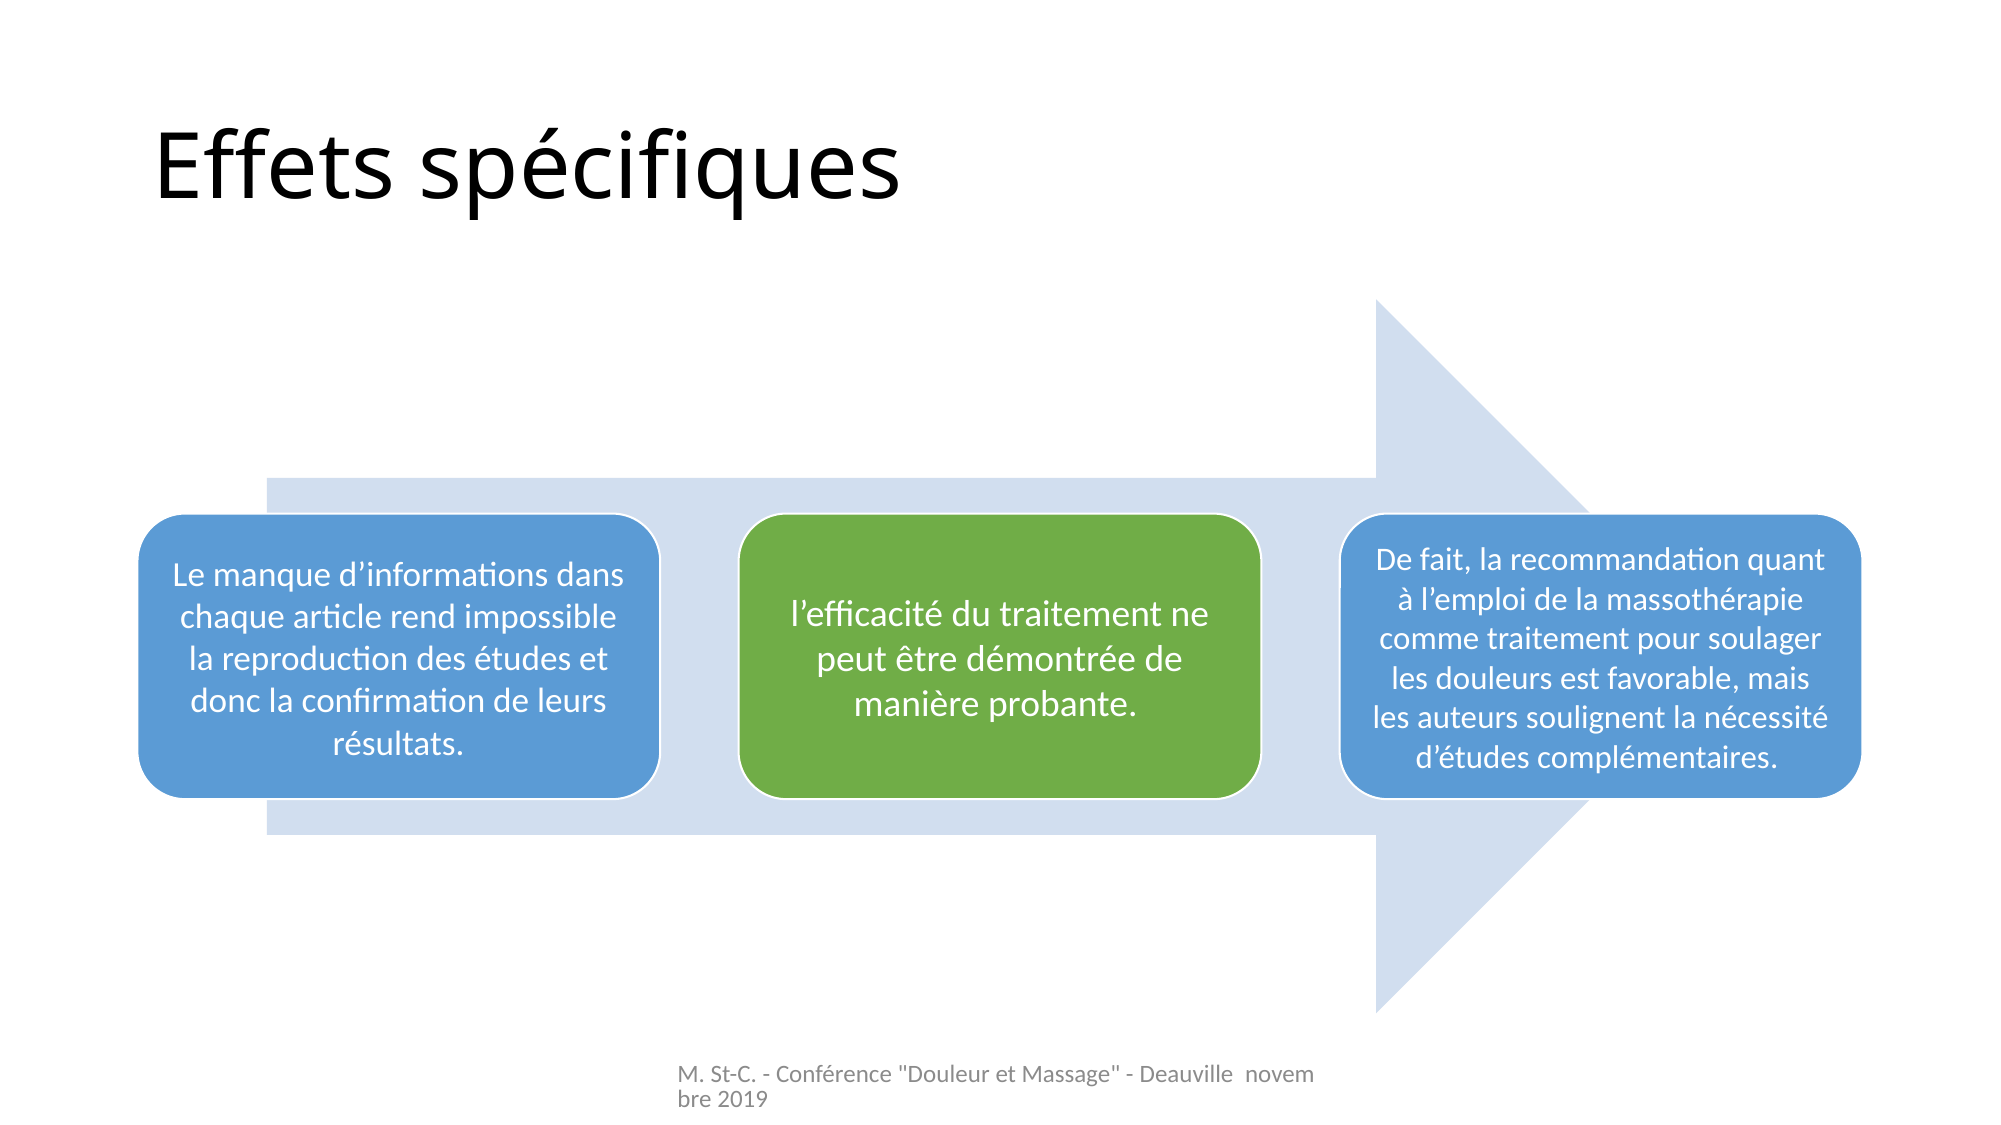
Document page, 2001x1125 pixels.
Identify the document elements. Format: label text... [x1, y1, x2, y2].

footer M. St-C. - Conférence "Douleur et Massage" - Deauville novembre 2019 [662, 1042, 1338, 1103]
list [137, 299, 1863, 1014]
title Effets spécifiques [137, 59, 1863, 278]
